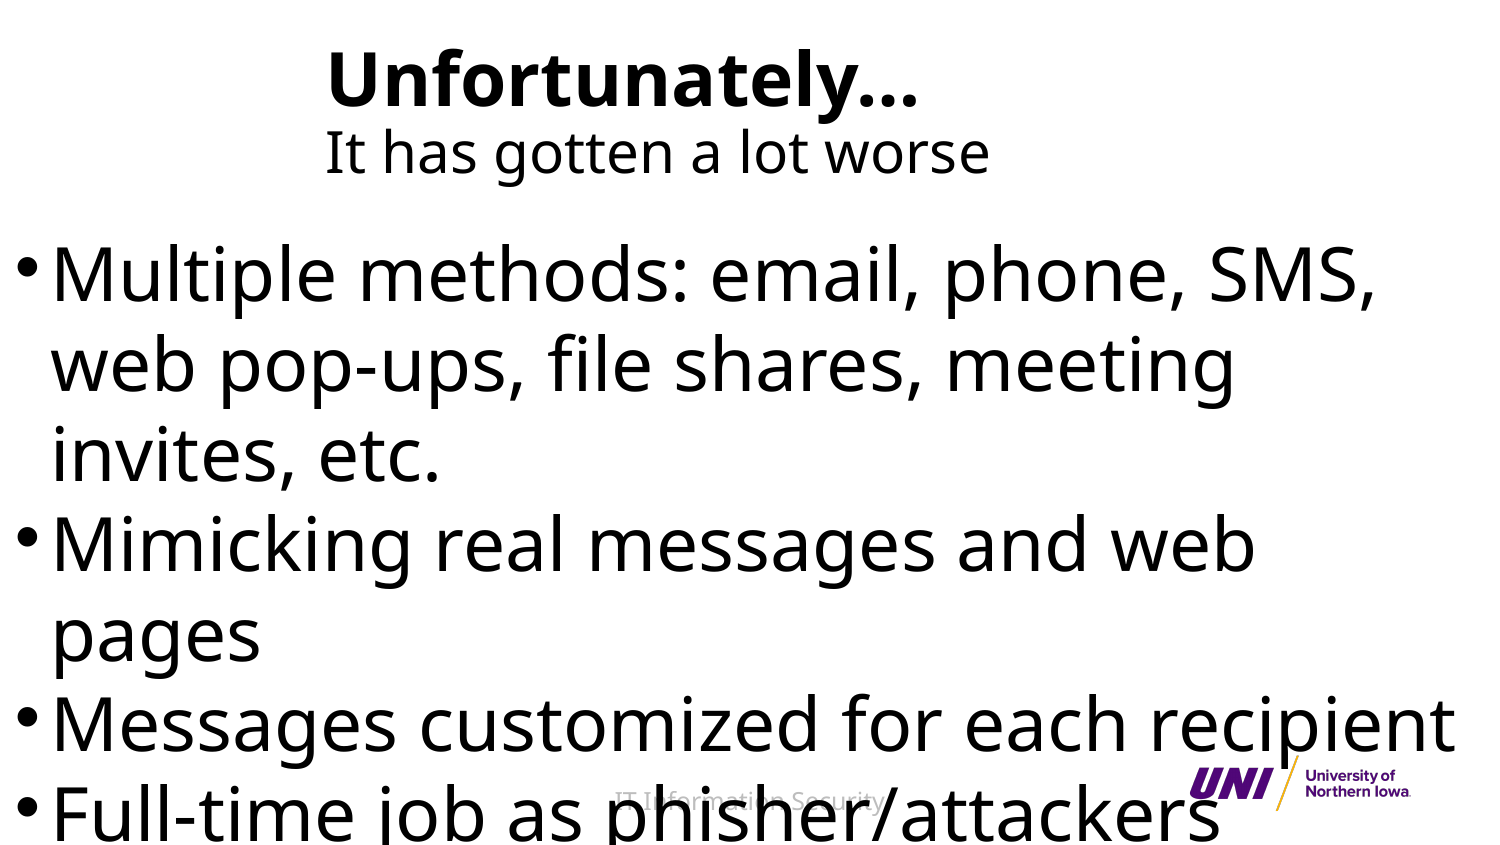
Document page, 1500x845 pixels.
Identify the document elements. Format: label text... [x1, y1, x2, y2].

text_box IT Information Security [591, 778, 910, 845]
text_box Multiple methods: email, phone, SMS, web pop-ups, file shares, meeting invites, etc. Mimicking real messages and web pages Messages customized for each recipient Full-time job as phisher/attackers [0, 218, 1500, 781]
title Unfortunately… It has gotten a lot worse [325, 0, 1175, 218]
picture [1180, 781, 1425, 823]
